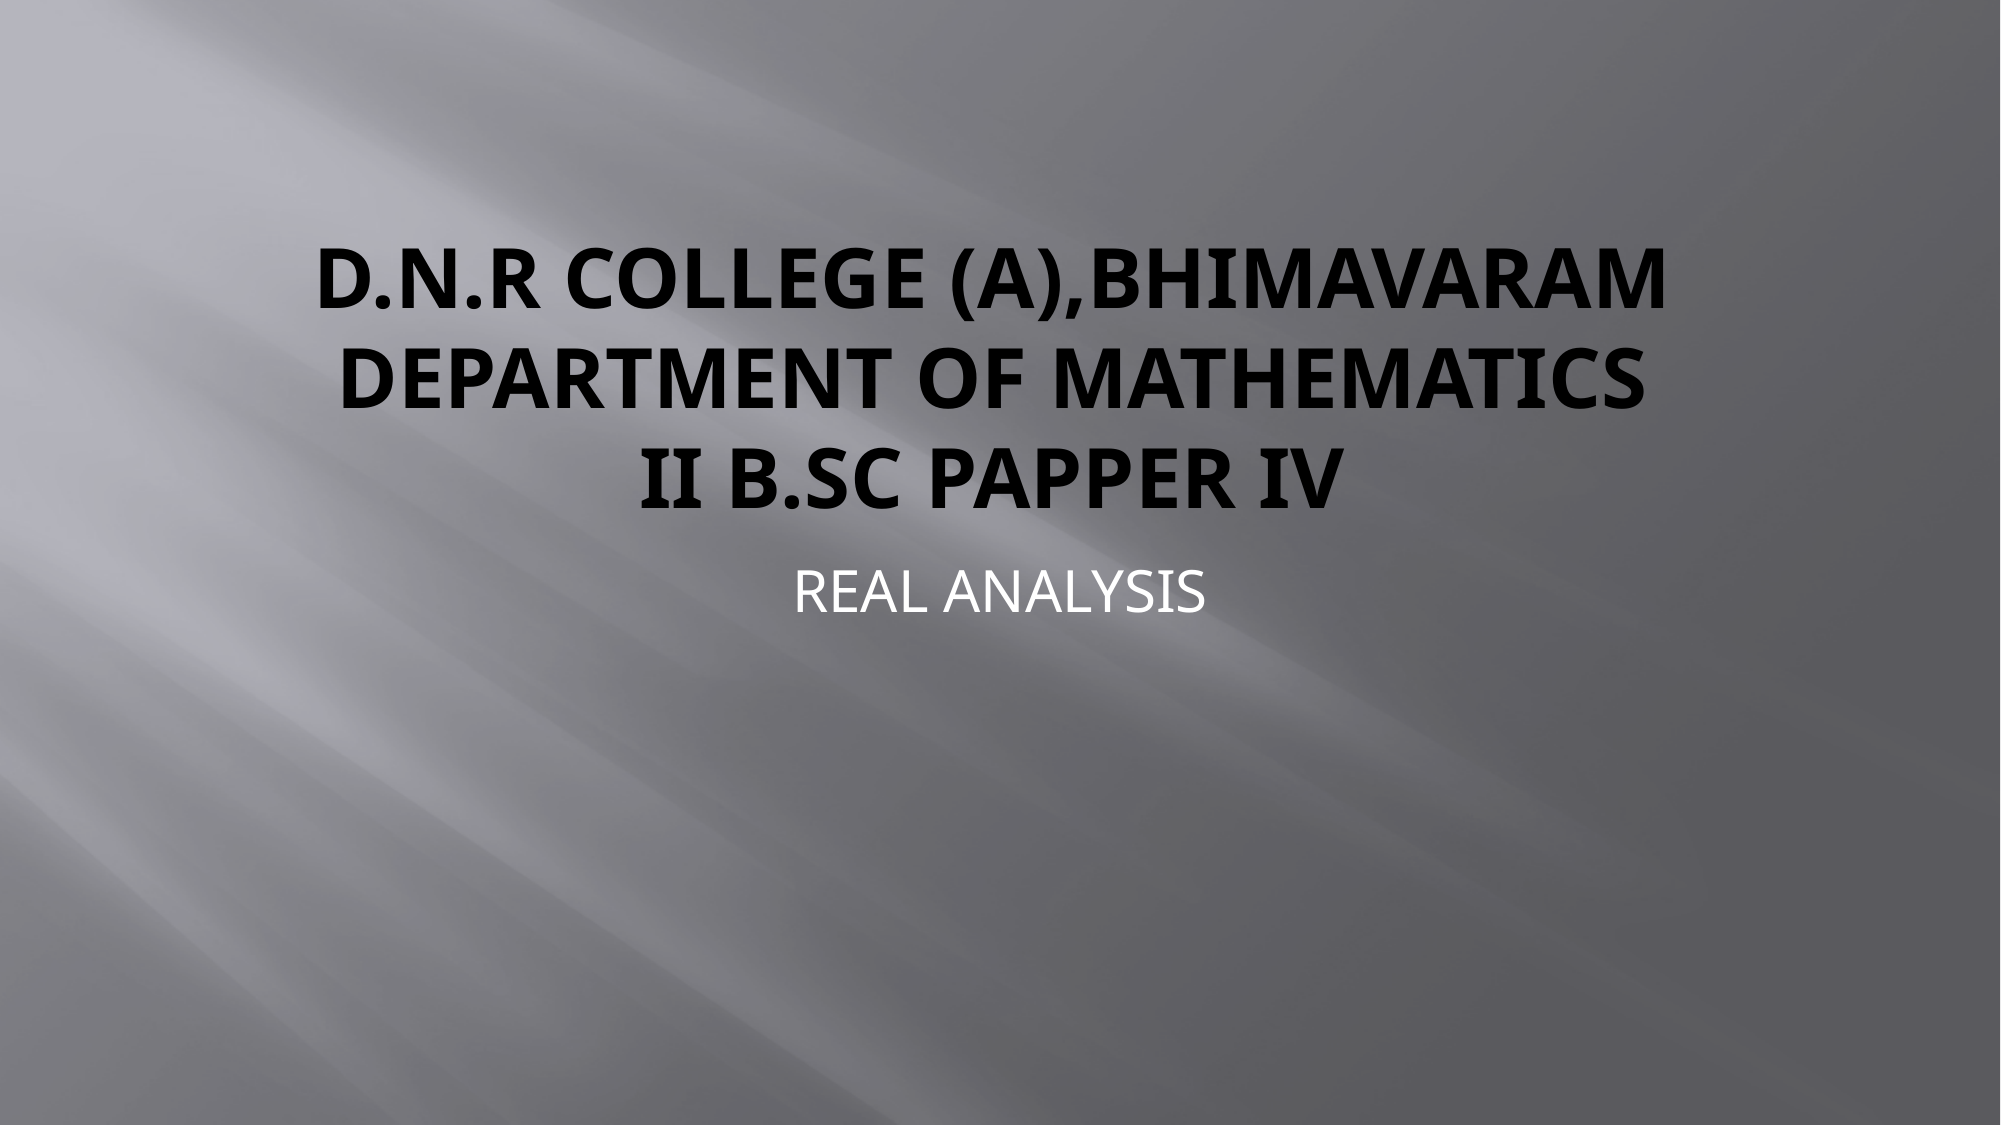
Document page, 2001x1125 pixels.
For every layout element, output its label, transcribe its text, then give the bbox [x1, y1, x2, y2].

subtitle REAL ANALYSIS [300, 546, 1700, 834]
title D.N.R COLLEGE (A),BHIMAVARAM DEPARTMENT OF MATHEMATICS II B.Sc PAPPER IV [92, 224, 1893, 525]
